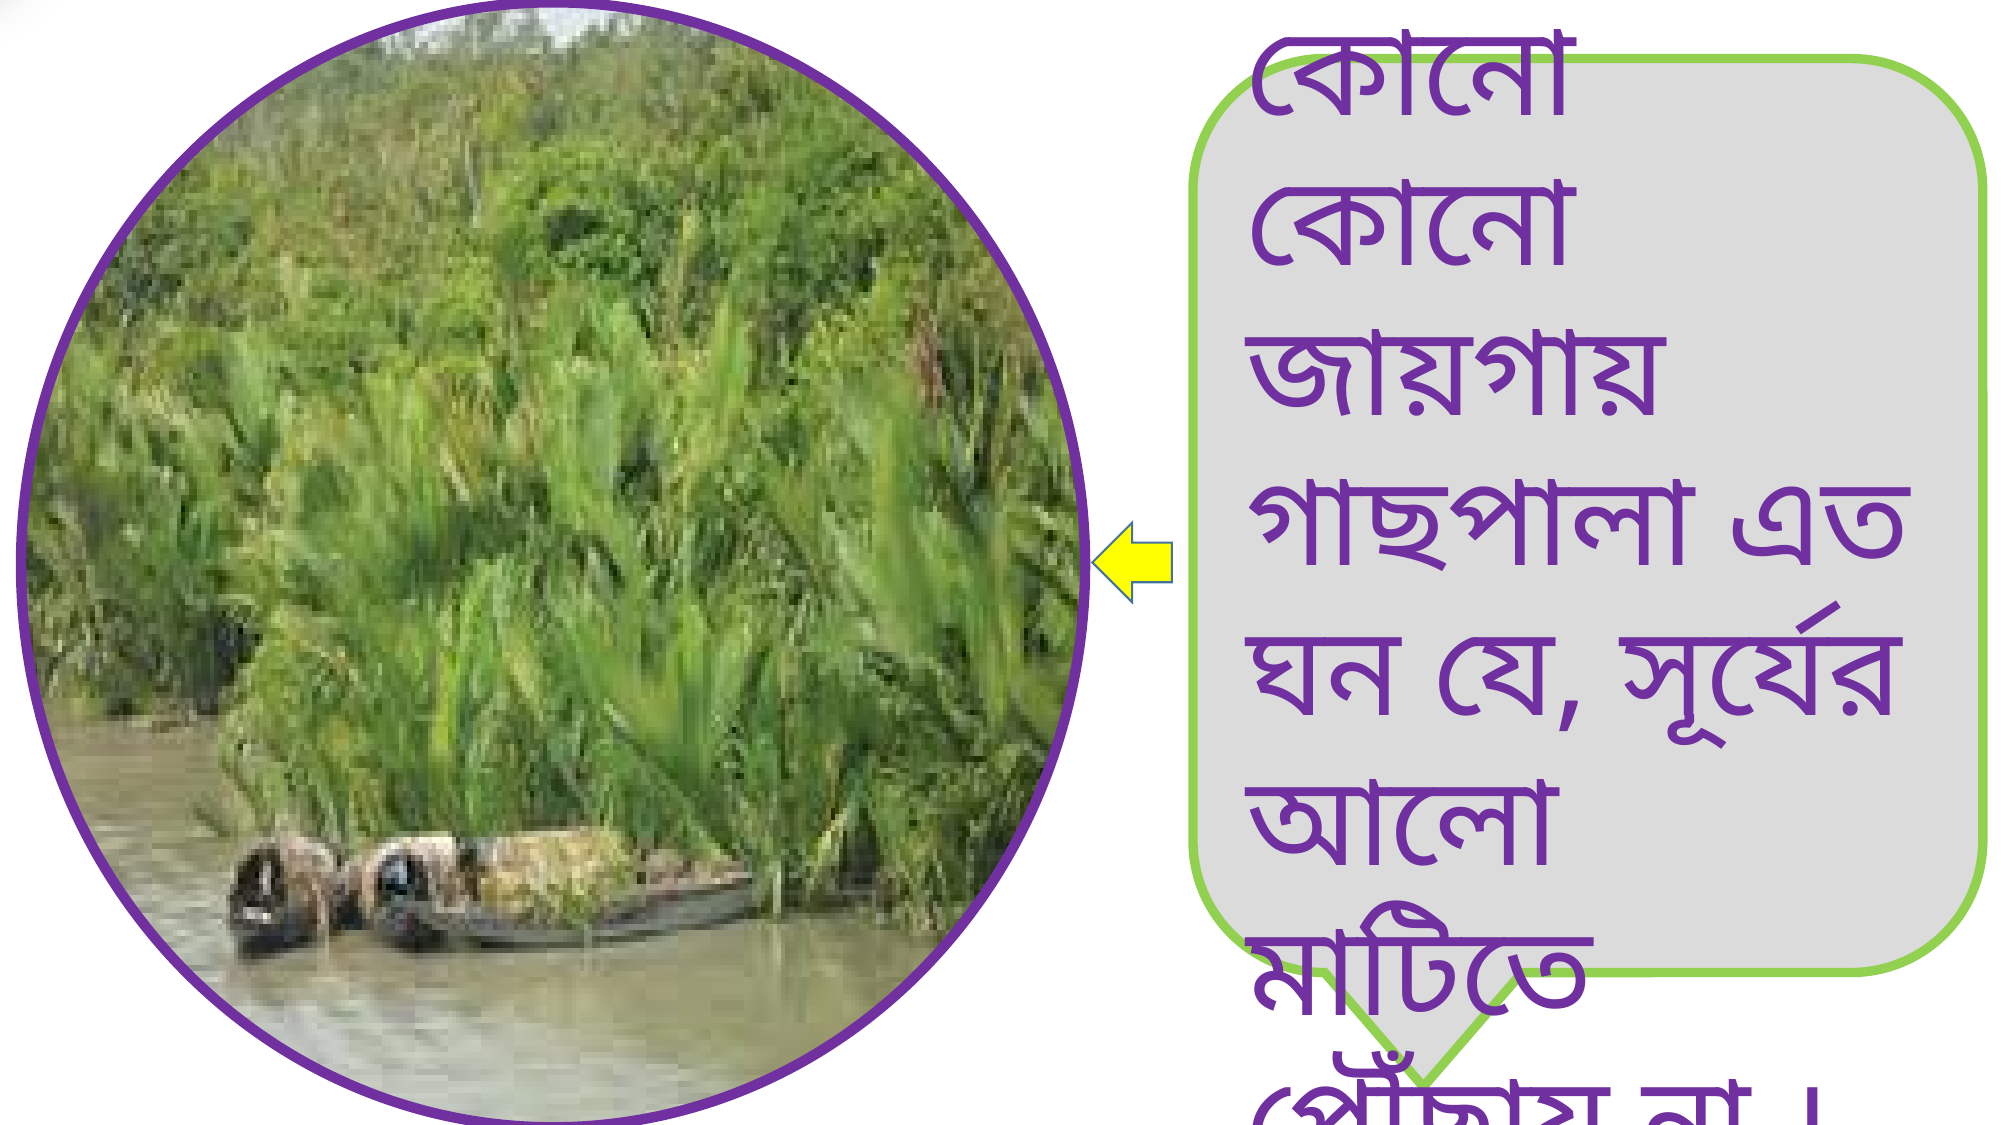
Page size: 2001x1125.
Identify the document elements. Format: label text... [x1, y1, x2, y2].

text_box [1090, 520, 1173, 605]
text_box সুন্দরবনের কোনো কোনো জায়গায় গাছপালা এত ঘন যে, সূর্যের আলো মাটিতে পৌঁছায় না । [1191, 57, 1984, 1089]
picture [20, 2, 1086, 1125]
